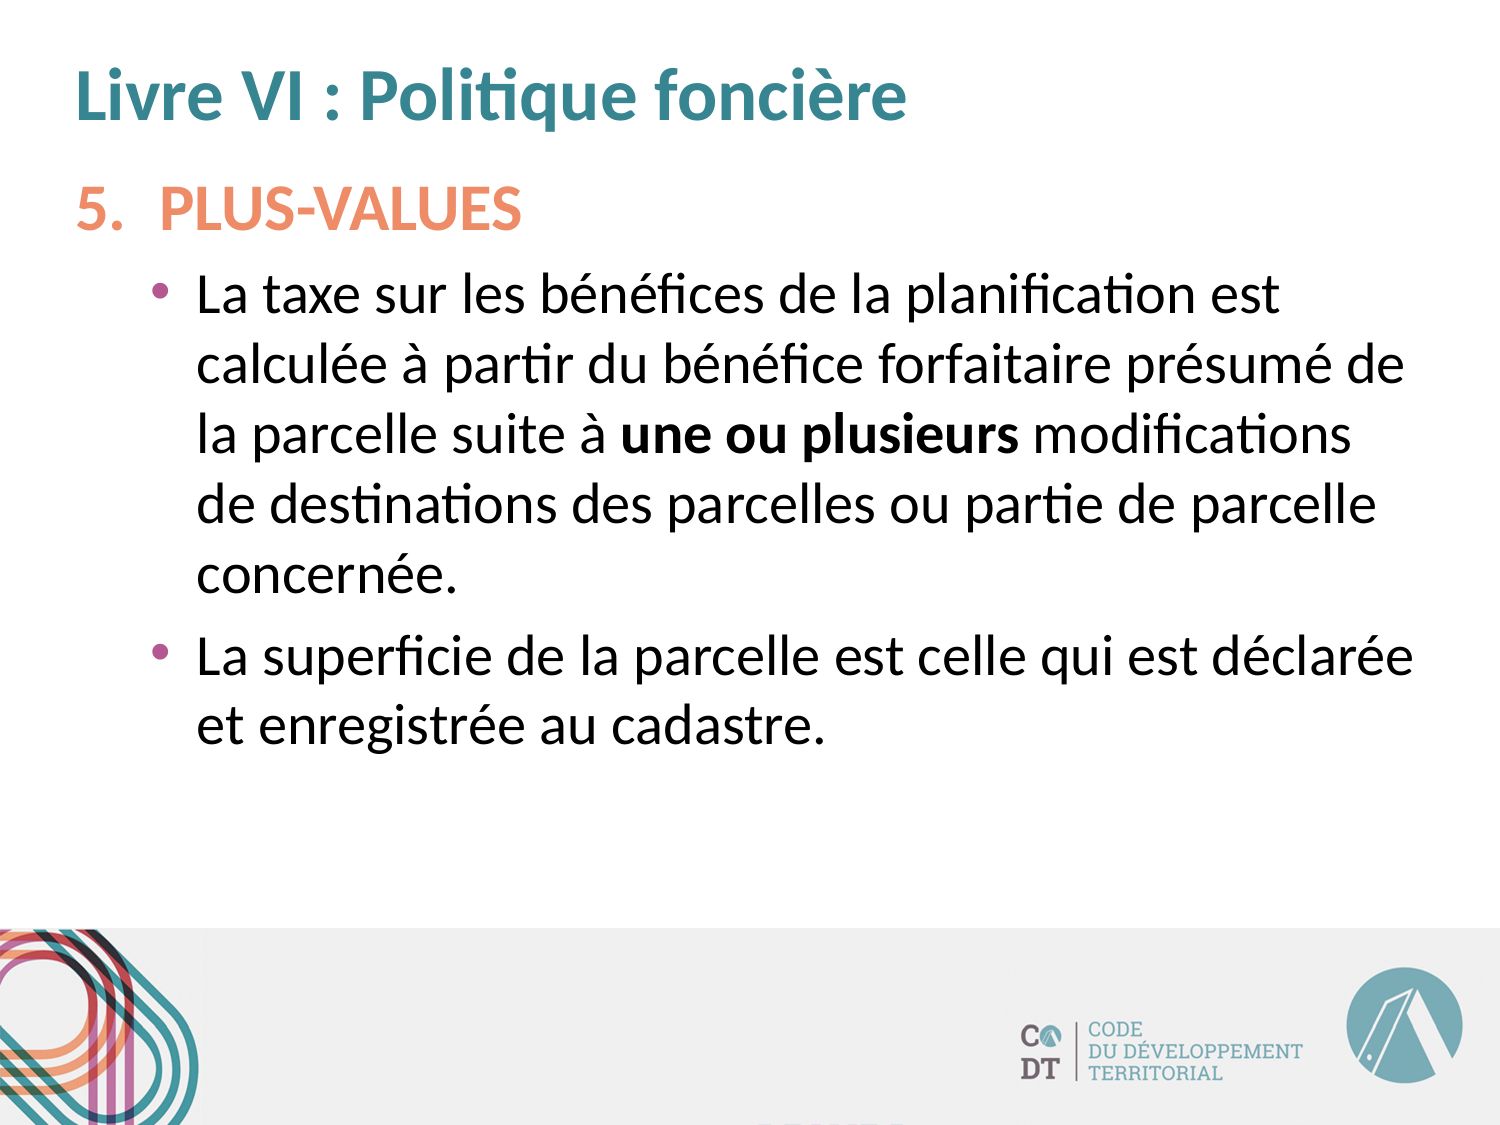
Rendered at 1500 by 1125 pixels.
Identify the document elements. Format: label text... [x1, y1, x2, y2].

list PLUS-VALUES La taxe sur les bénéfices de la planification est calculée à partir du bénéfice forfaitaire présumé de la parcelle suite à une ou plusieurs modifications de destinations des parcelles ou partie de parcelle concernée. La superficie de la parcelle est celle qui est déclarée et enregistrée au cadastre. [75, 164, 1425, 907]
title Livre VI : Politique foncière [75, 45, 1425, 164]
picture [0, 928, 1500, 1125]
